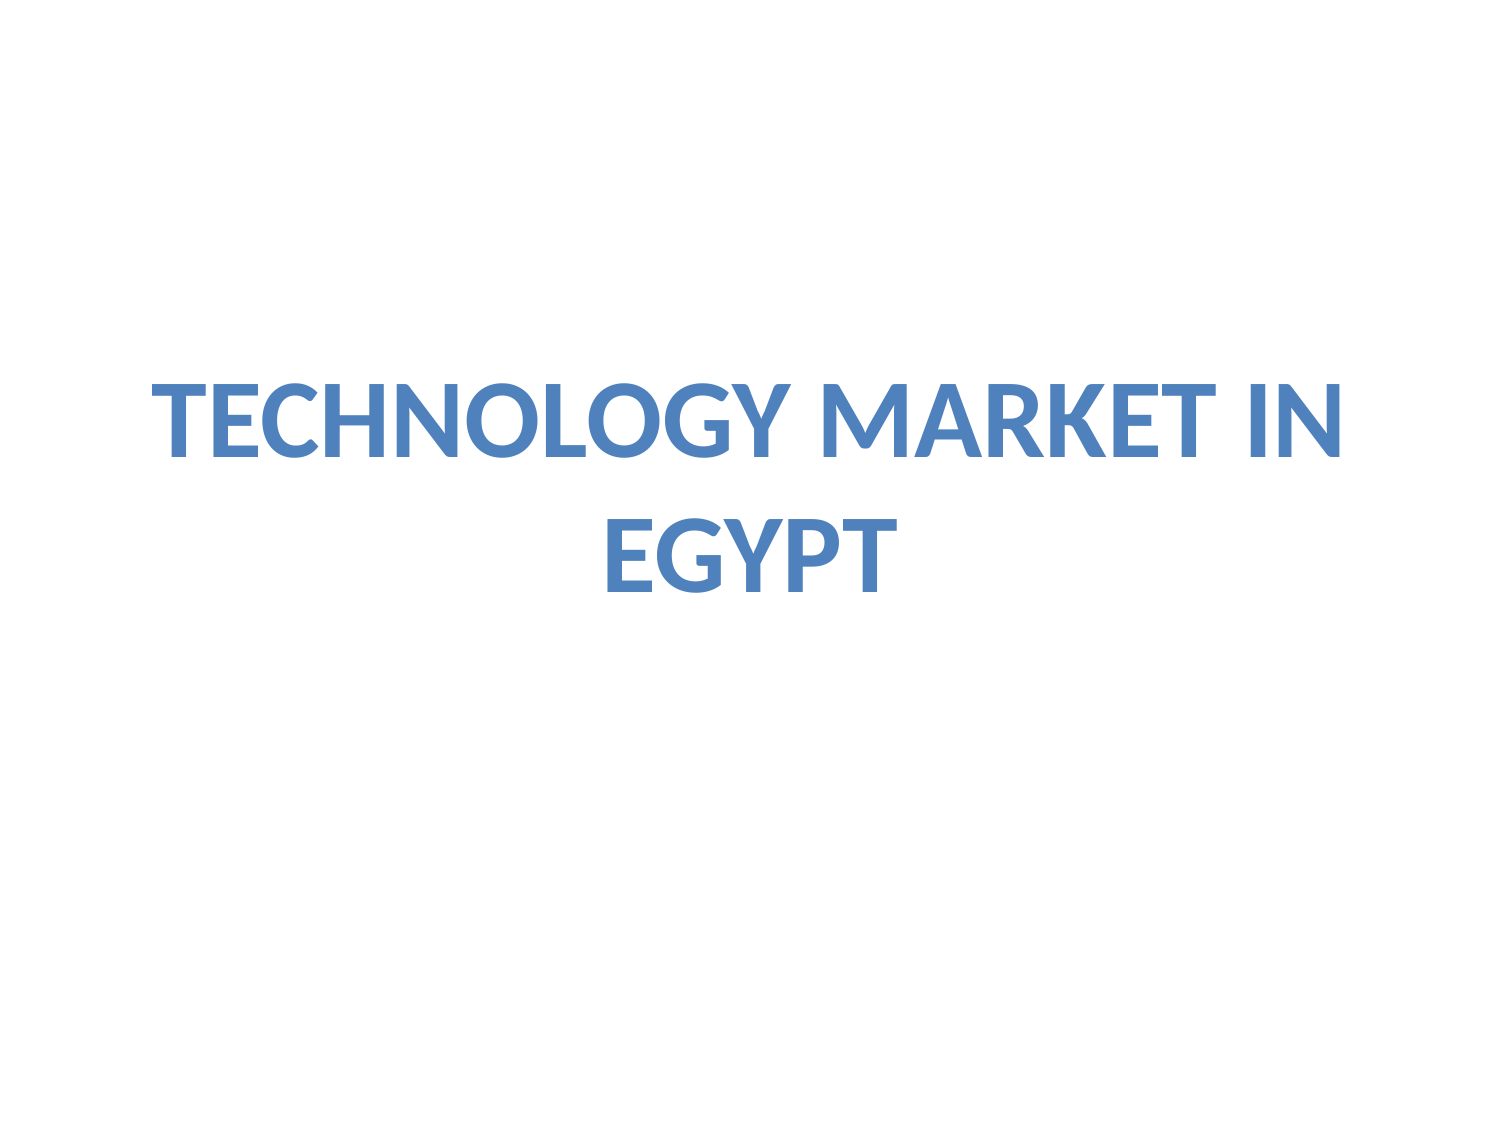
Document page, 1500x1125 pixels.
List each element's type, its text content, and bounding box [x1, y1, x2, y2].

text_box Technology market in egypt [99, 337, 1400, 623]
